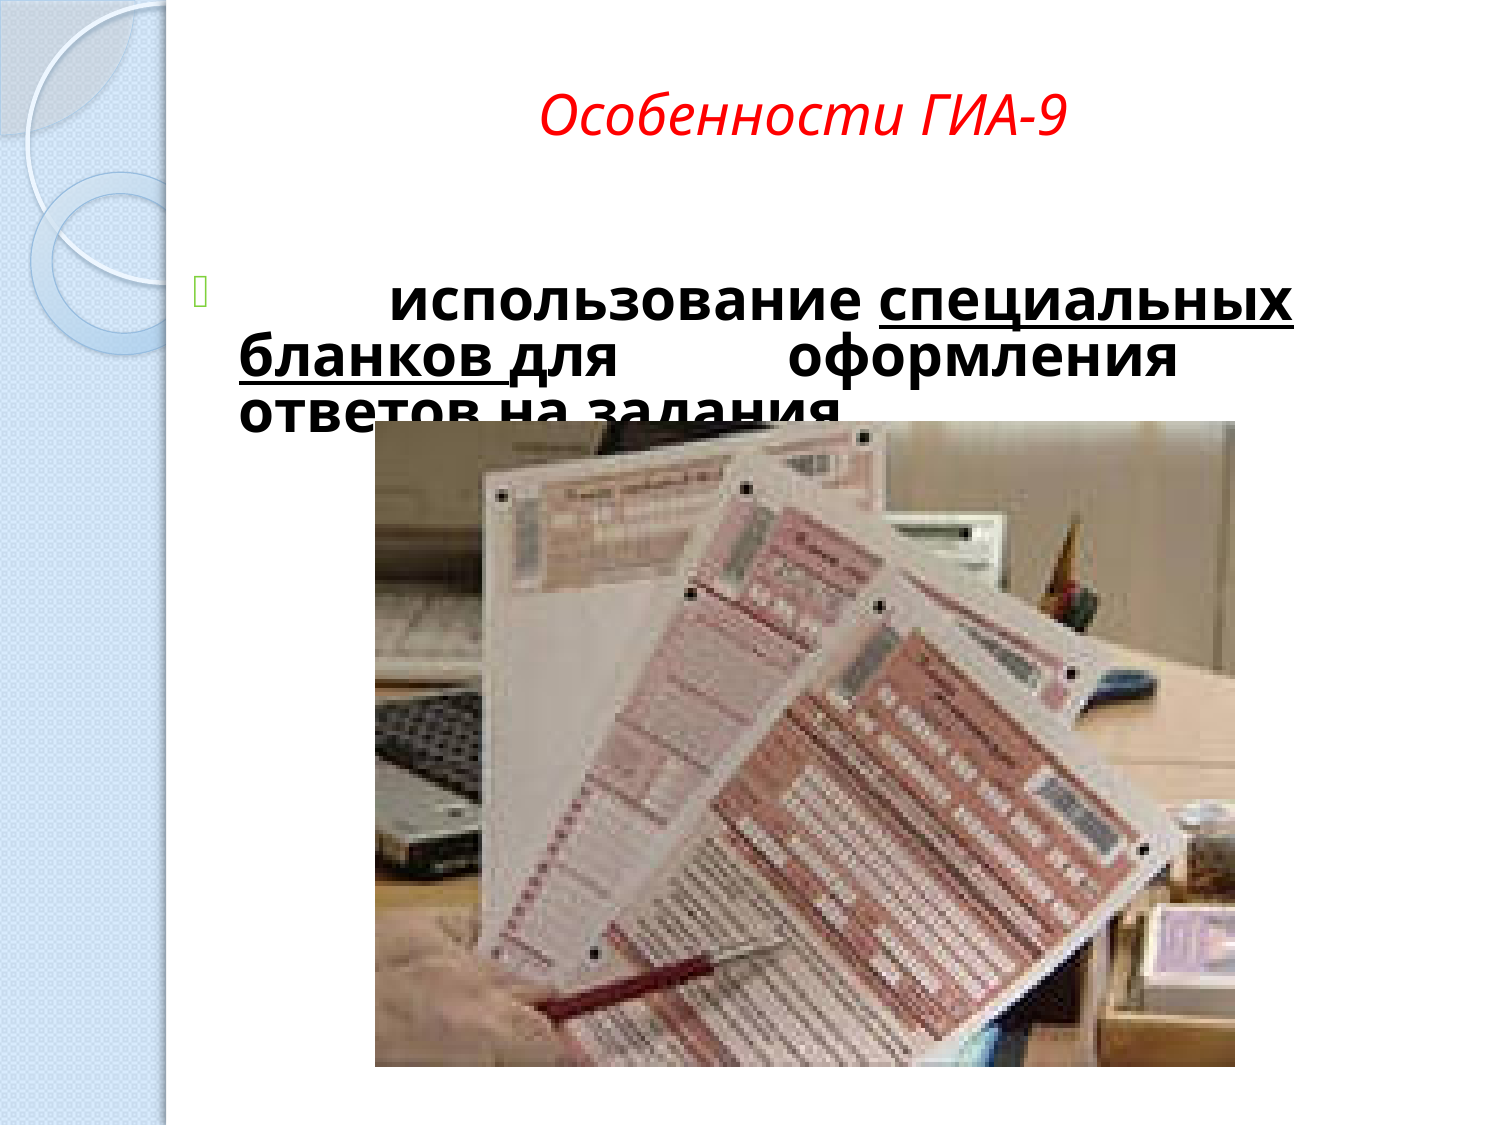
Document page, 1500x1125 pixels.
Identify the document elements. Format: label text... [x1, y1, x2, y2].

title Особенности ГИА-9 [339, 70, 1266, 116]
list использование специальных бланков для оформления ответов на задания [163, 116, 1424, 716]
picture [374, 421, 1235, 1067]
